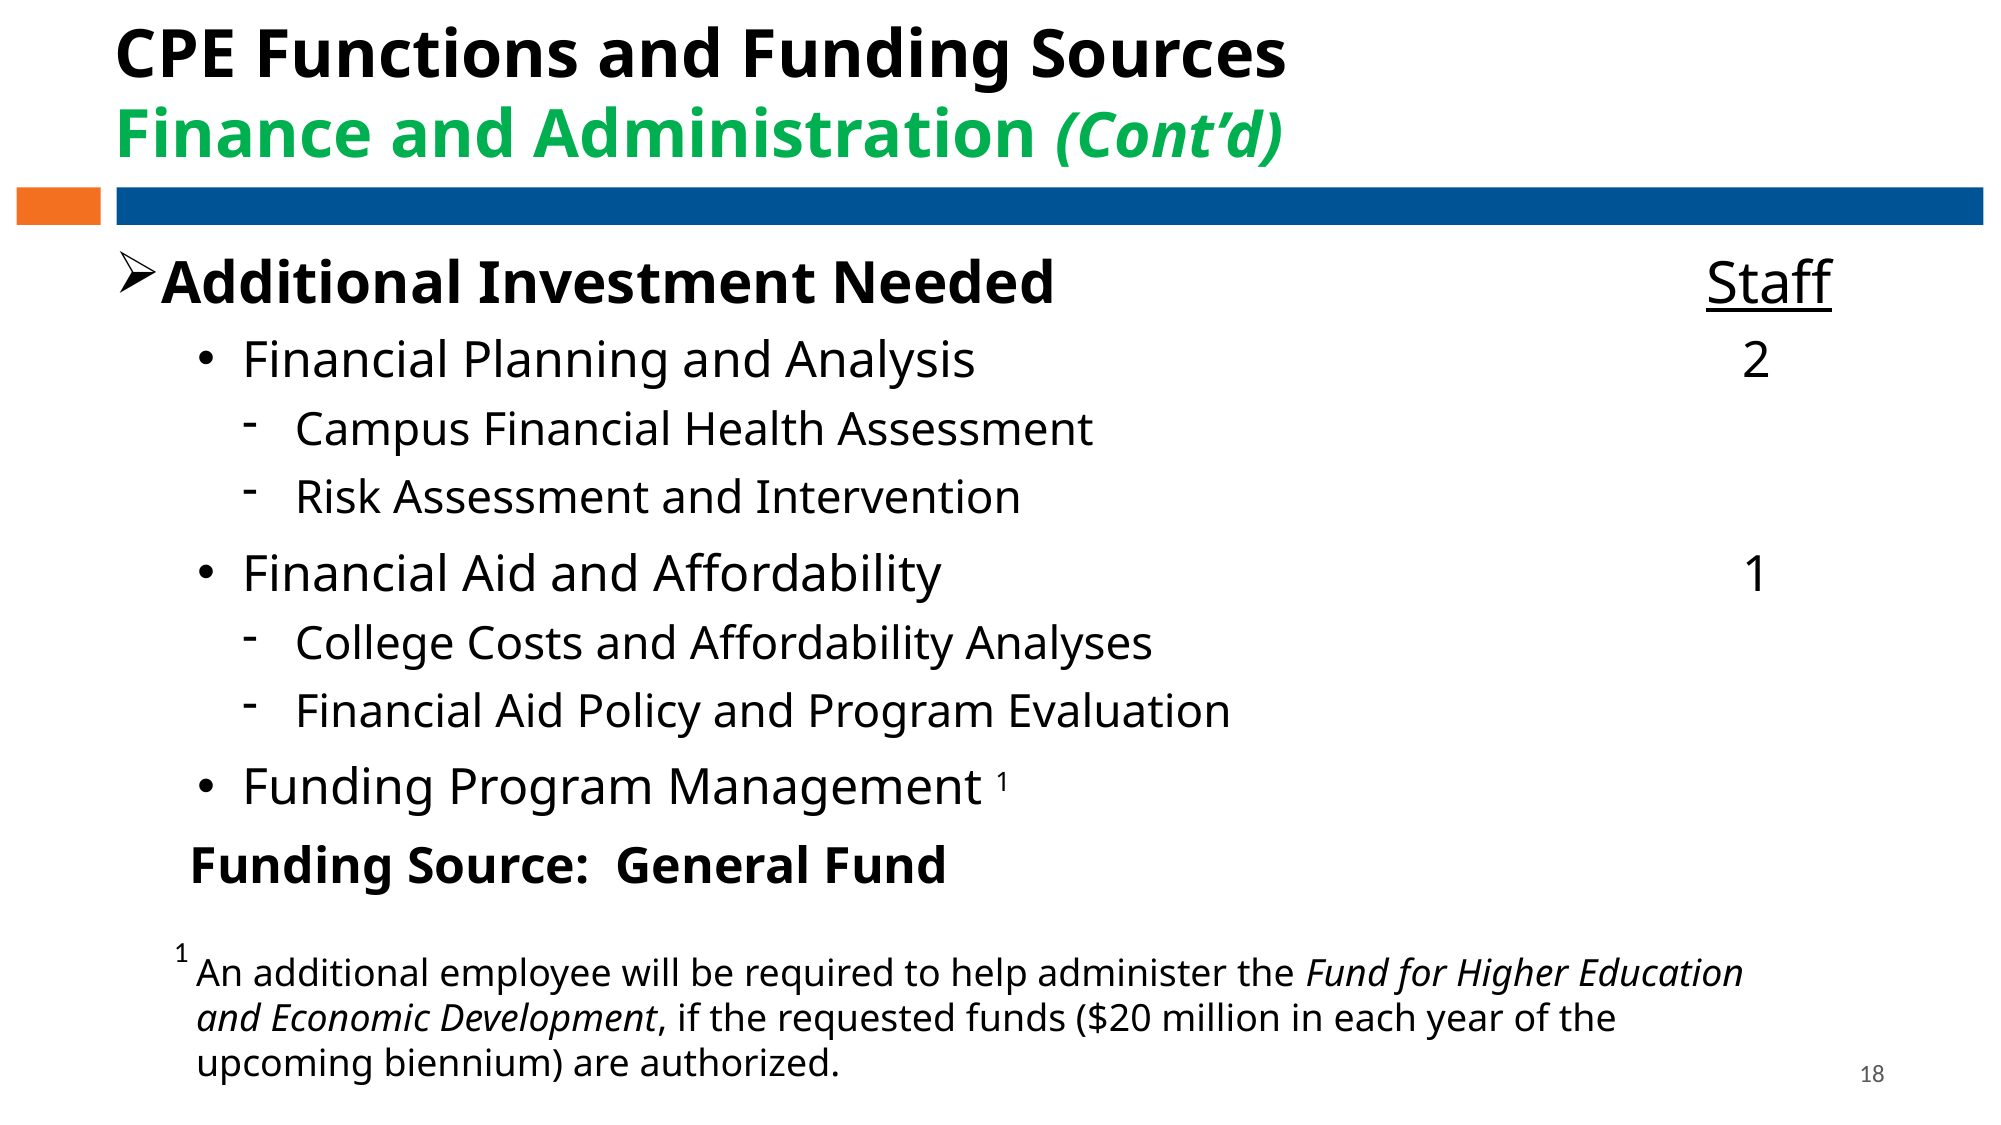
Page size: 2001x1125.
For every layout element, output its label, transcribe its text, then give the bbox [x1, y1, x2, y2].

text_box Additional Investment Needed Staff Financial Planning and Analysis 2 Campus Financial Health Assessment Risk Assessment and Intervention Financial Aid and Affordability 1 College Costs and Affordability Analyses Financial Aid Policy and Program Evaluation Funding Program Management 1 Funding Source: General Fund [99, 237, 1910, 902]
title CPE Functions and Funding Sources Finance and Administration (Cont’d) [99, 22, 1900, 179]
text_box An additional employee will be required to help administer the Fund for Higher Education and Economic Development, if the requested funds ($20 million in each year of the upcoming biennium) are authorized. [181, 941, 1786, 1092]
slide_number 18 [1816, 1042, 1900, 1103]
text_box 1 [156, 926, 207, 977]
